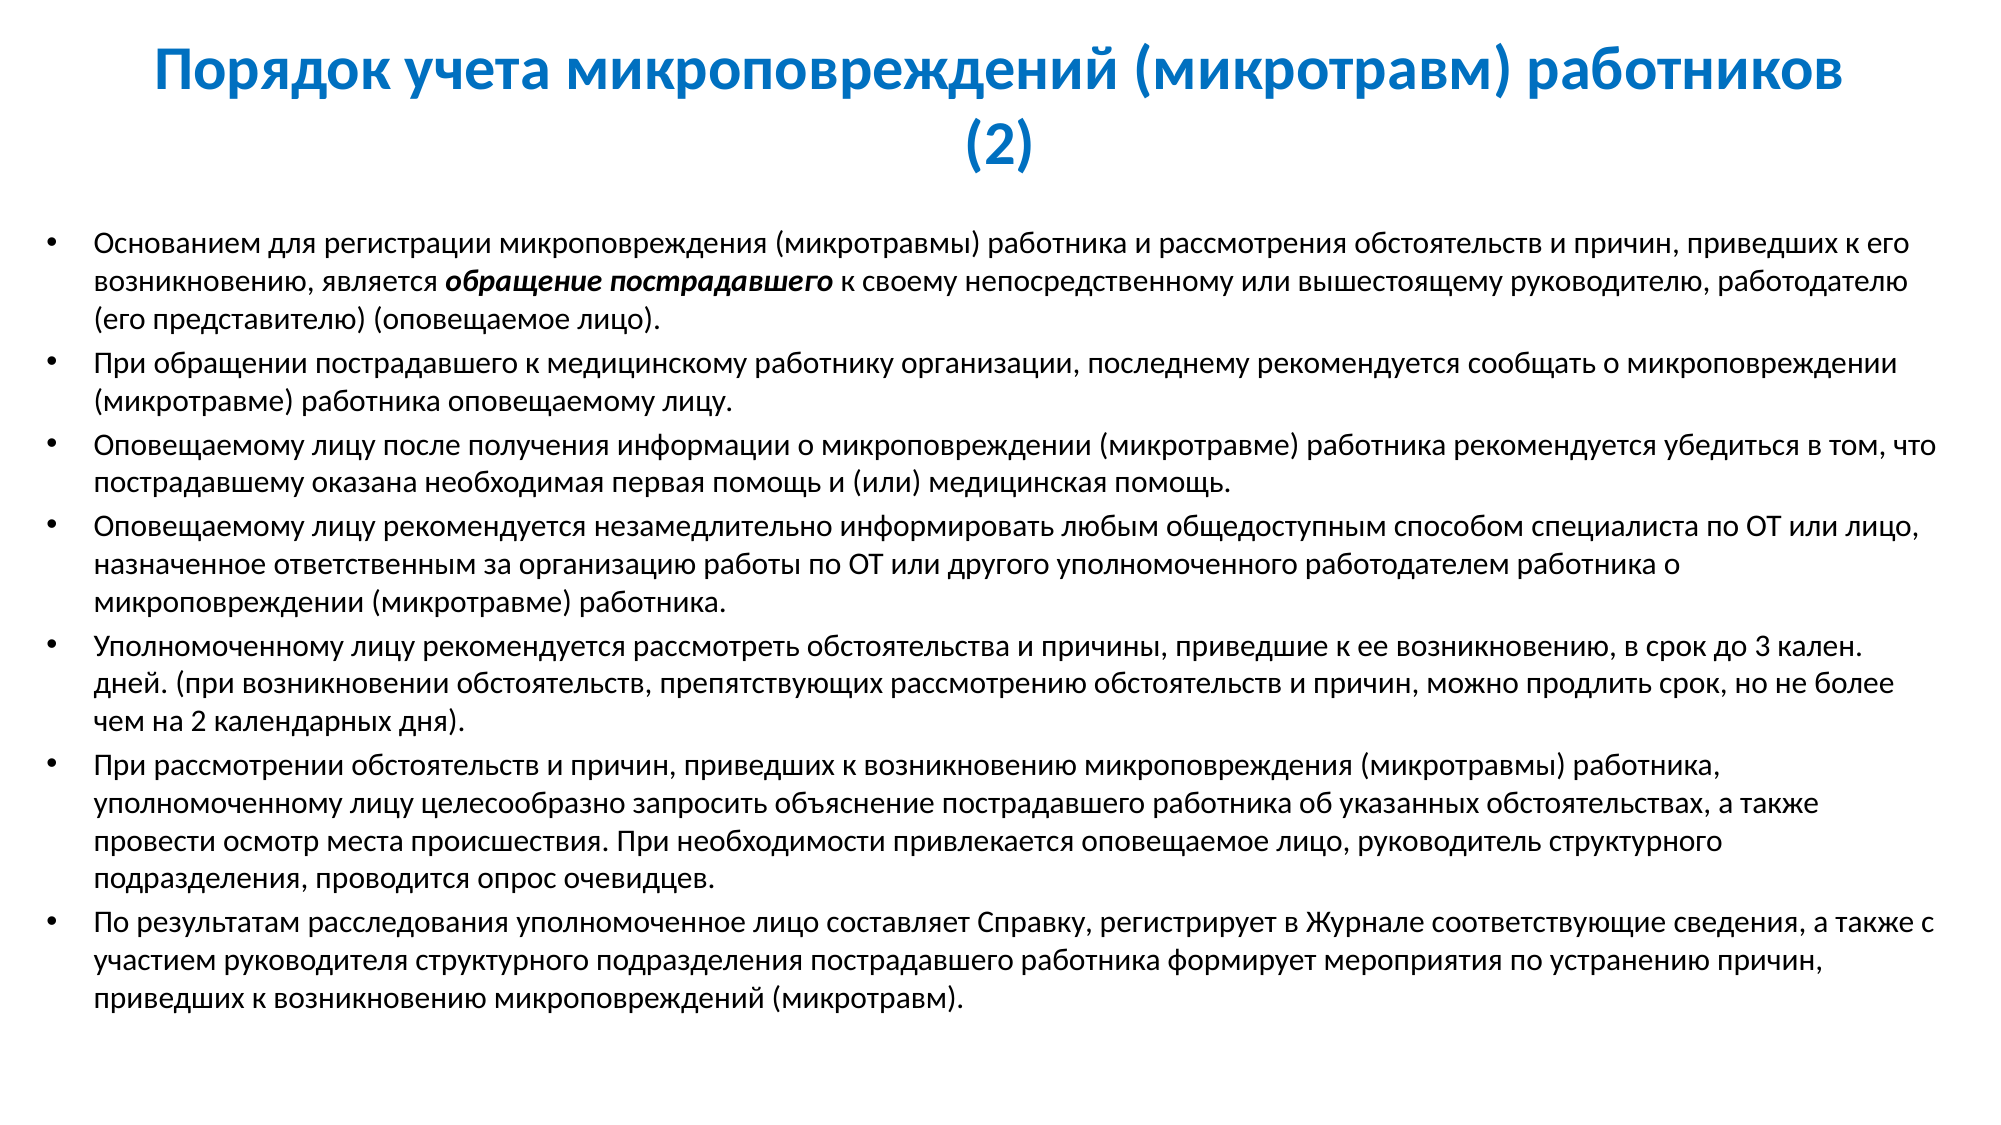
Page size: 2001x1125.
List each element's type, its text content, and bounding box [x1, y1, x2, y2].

title Порядок учета микроповреждений (микротравм) работников (2) [99, 19, 1900, 186]
list Основанием для регистрации микроповреждения (микротравмы) работника и рассмотрения обстоятельств и причин, приведших к его возникновению, является обращение пострадавшего к своему непосредственному или вышестоящему руководителю, работодателю (его представителю) (оповещаемое лицо). При обращении пострадавшего к медицинскому работнику организации, последнему рекомендуется сообщать о микроповреждении (микротравме) работника оповещаемому лицу. Оповещаемому лицу после получения информации о микроповреждении (микротравме) работника рекомендуется убедиться в том, что пострадавшему оказана необходимая первая помощь и (или) медицинская помощь. Оповещаемому лицу рекомендуется незамедлительно информировать любым общедоступным способом специалиста по ОТ или лицо, назначенное ответственным за организацию работы по ОТ или другого уполномоченного работодателем работника о микроповреждении (микротравме) работника. Уполномоченному лицу рекомендуется рассмотреть обстоятельства и причины, приведшие к ее возникновению, в срок до 3 кален. дней. (при возникновении обстоятельств, препятствующих рассмотрению обстоятельств и причин, можно продлить срок, но не более чем на 2 календарных дня). При рассмотрении обстоятельств и причин, приведших к возникновению микроповреждения (микротравмы) работника, уполномоченному лицу целесообразно запросить объяснение пострадавшего работника об указанных обстоятельствах, а также провести осмотр места происшествия. При необходимости привлекается оповещаемое лицо, руководитель структурного подразделения, проводится опрос очевидцев. По результатам расследования уполномоченное лицо составляет Справку, регистрирует в Журнале соответствующие сведения, а также с участием руководителя структурного подразделения пострадавшего работника формирует мероприятия по устранению причин, приведших к возникновению микроповреждений (микротравм). [31, 214, 1959, 1075]
